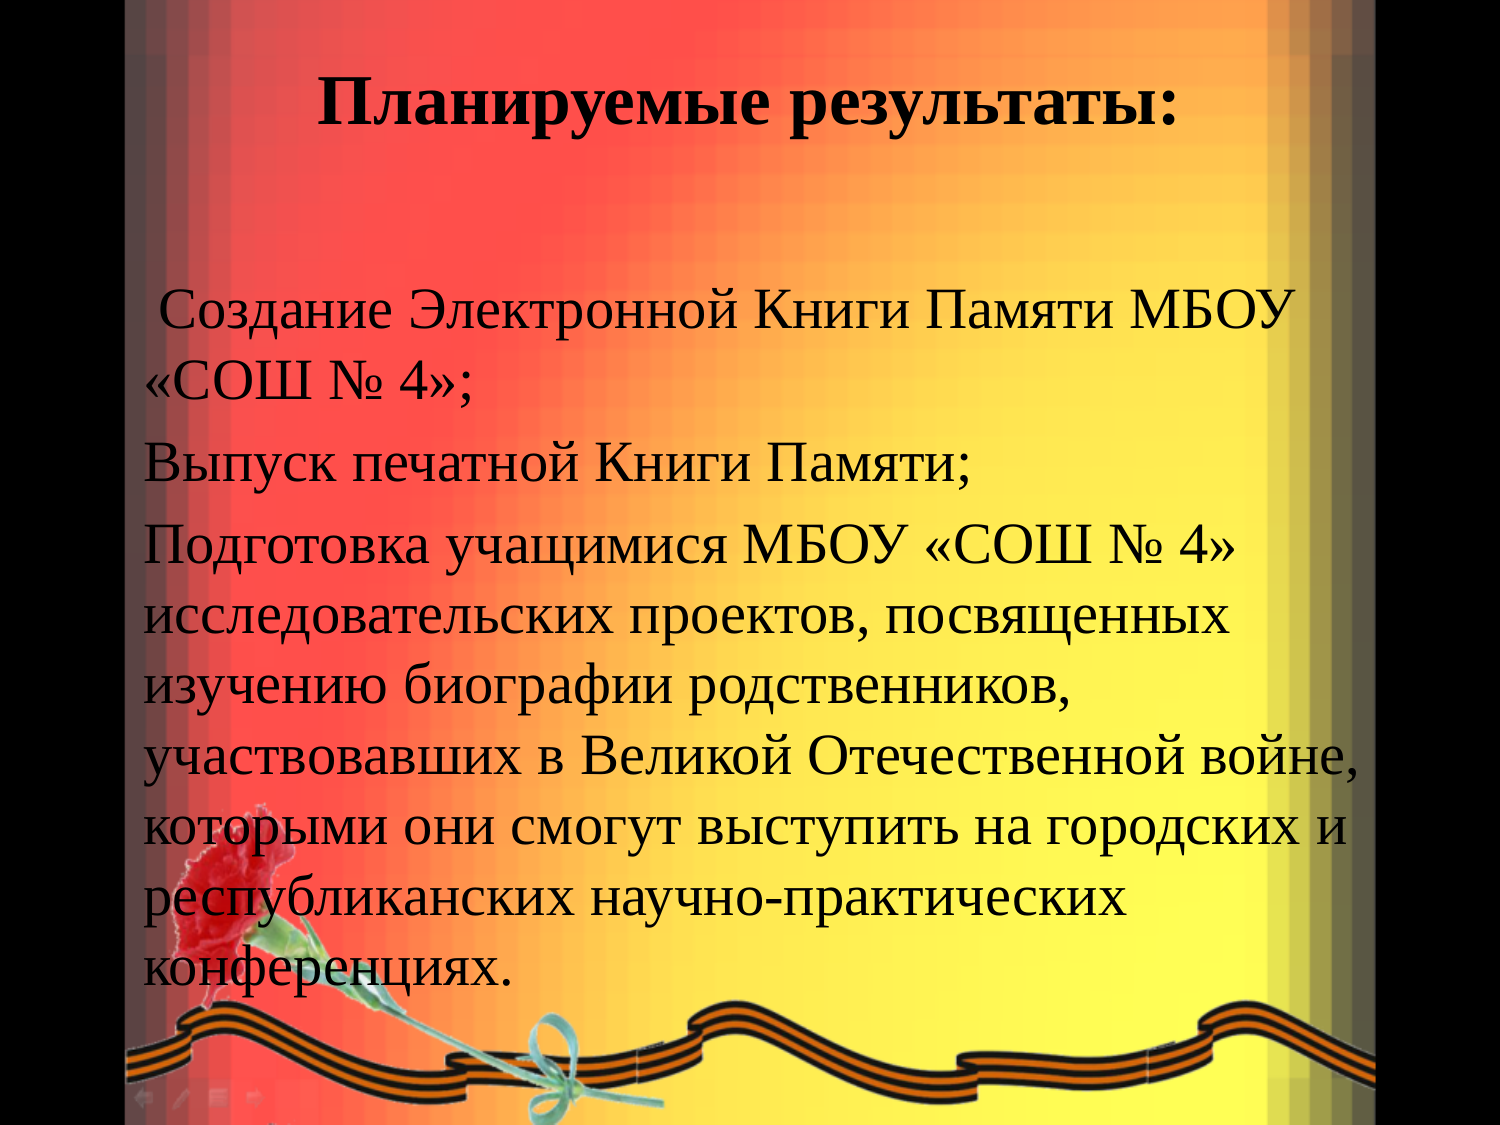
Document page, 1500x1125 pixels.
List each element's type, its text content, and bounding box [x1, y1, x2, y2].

list Создание Электронной Книги Памяти МБОУ «СОШ № 4»; Выпуск печатной Книги Памяти; Подготовка учащимися МБОУ «СОШ № 4» исследовательских проектов, посвященных изучению биографии родственников, участвовавших в Великой Отечественной войне, с которыми они смогут выступить на городских и республиканских научно-практических конференциях. [75, 262, 1425, 1005]
title Планируемые результаты: [75, 45, 1425, 233]
picture [0, 0, 1500, 1125]
